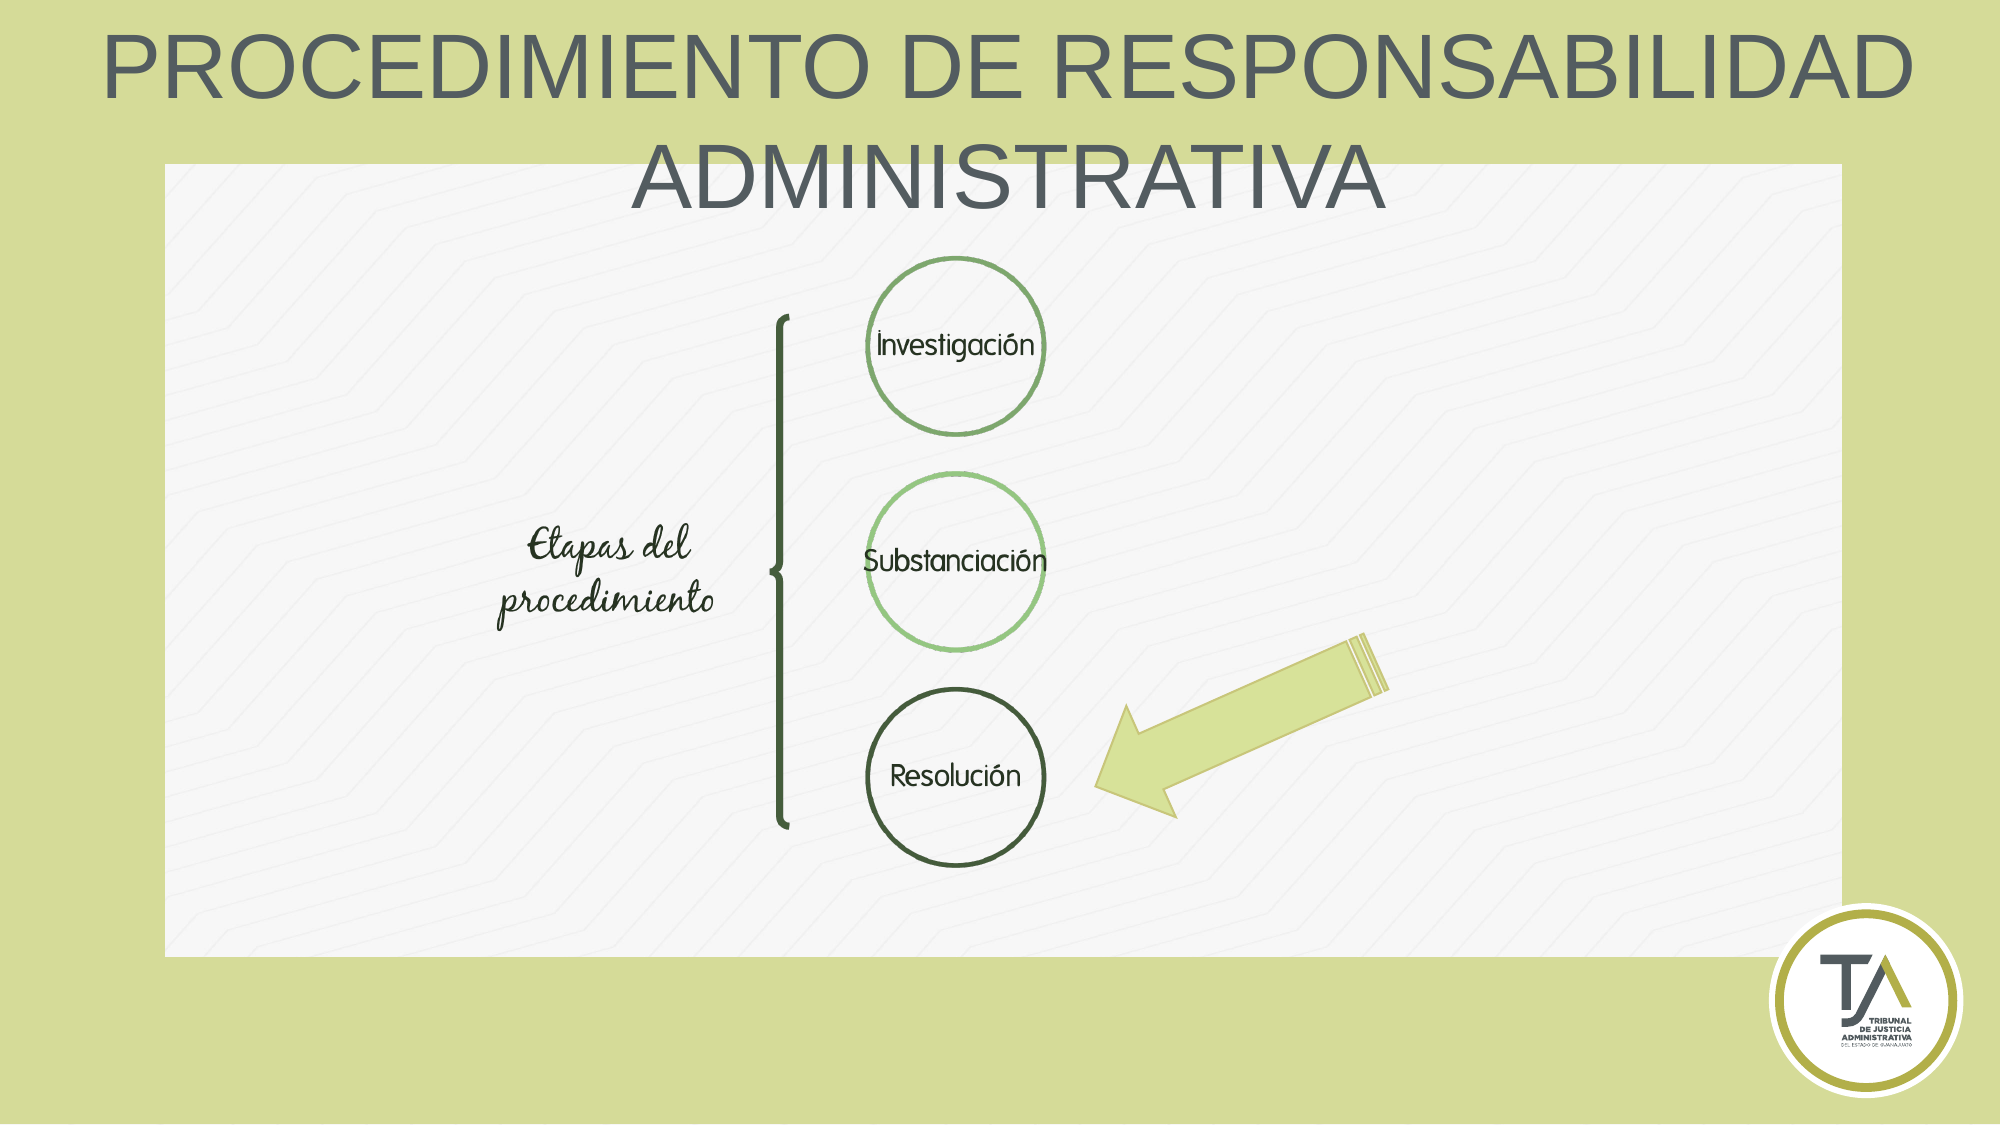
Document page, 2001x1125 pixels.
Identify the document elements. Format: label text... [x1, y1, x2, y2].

text_box PROCEDIMIENTO DE RESPONSABILIDAD ADMINISTRATIVA [19, 0, 2000, 235]
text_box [1768, 903, 1964, 1099]
text_box [1094, 632, 1390, 820]
picture [0, 0, 2000, 1125]
text_box [80, 235, 1926, 1041]
picture [417, 219, 1083, 905]
